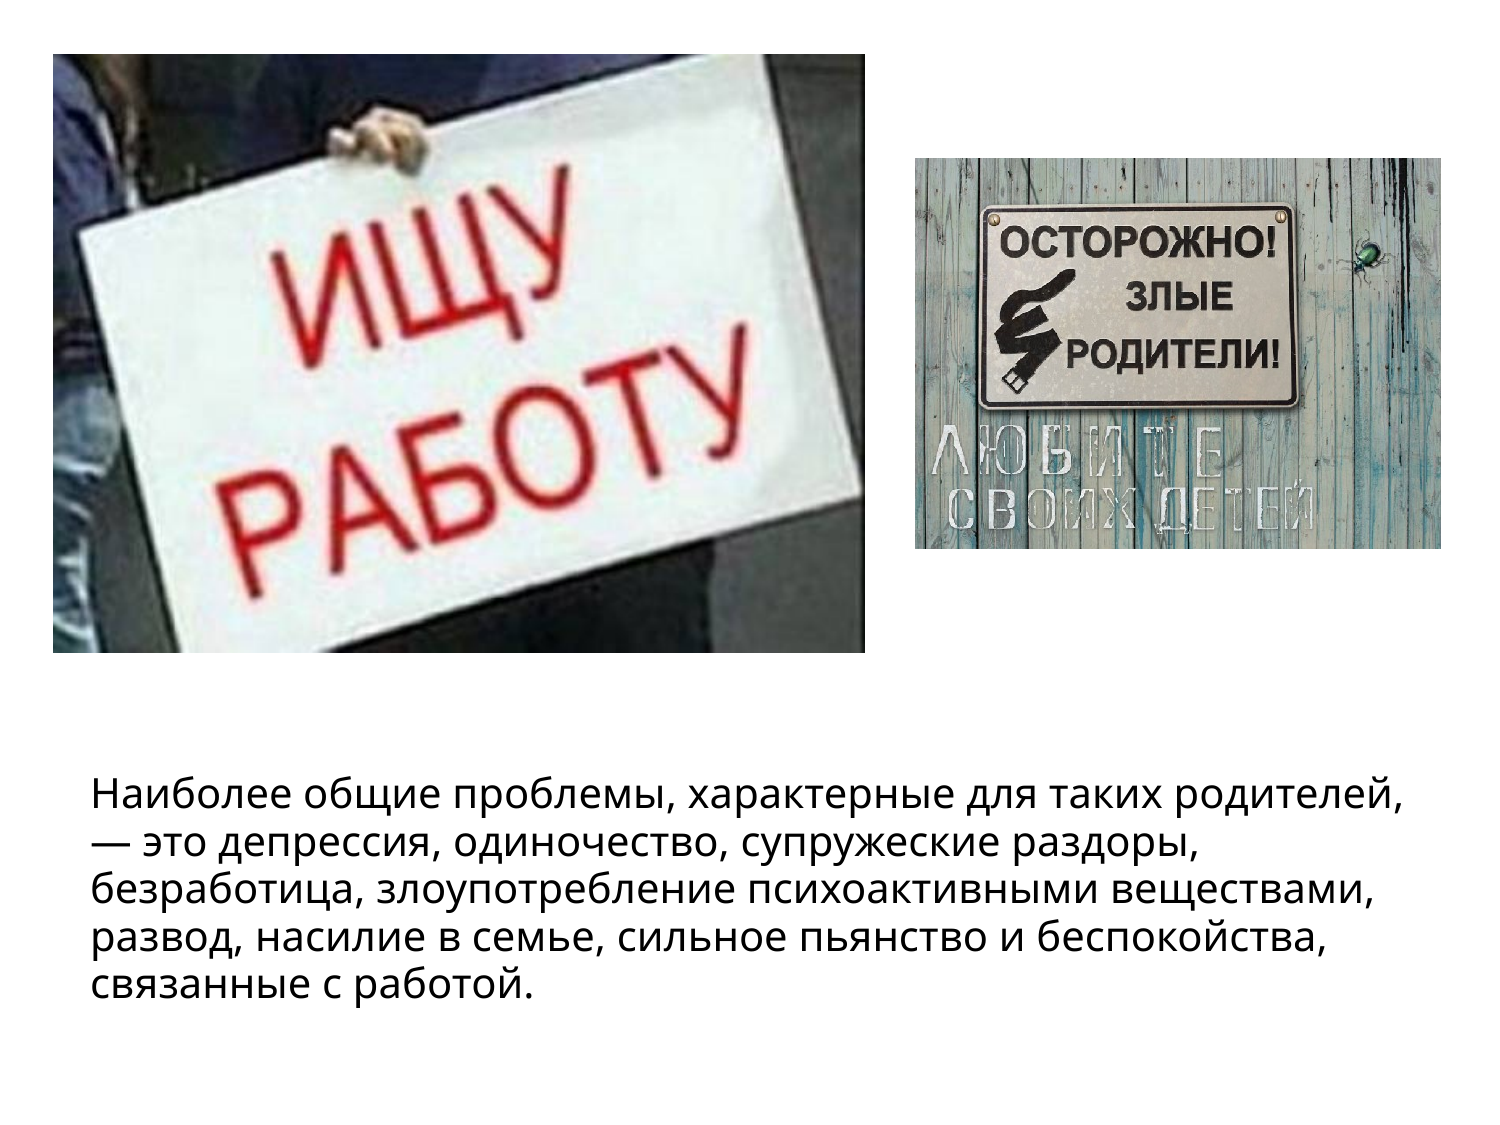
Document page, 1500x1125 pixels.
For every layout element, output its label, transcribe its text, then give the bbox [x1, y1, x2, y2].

picture [915, 158, 1441, 549]
picture [52, 54, 865, 654]
list Наиболее общие проблемы, характерные для таких родителей,— это депрессия, одиночество, супружеские раздоры, безработица, злоупотребление психоактивными веществами, развод, насилие в семье, сильное пьянство и беспокойства, связанные с работой. [75, 763, 1425, 1083]
